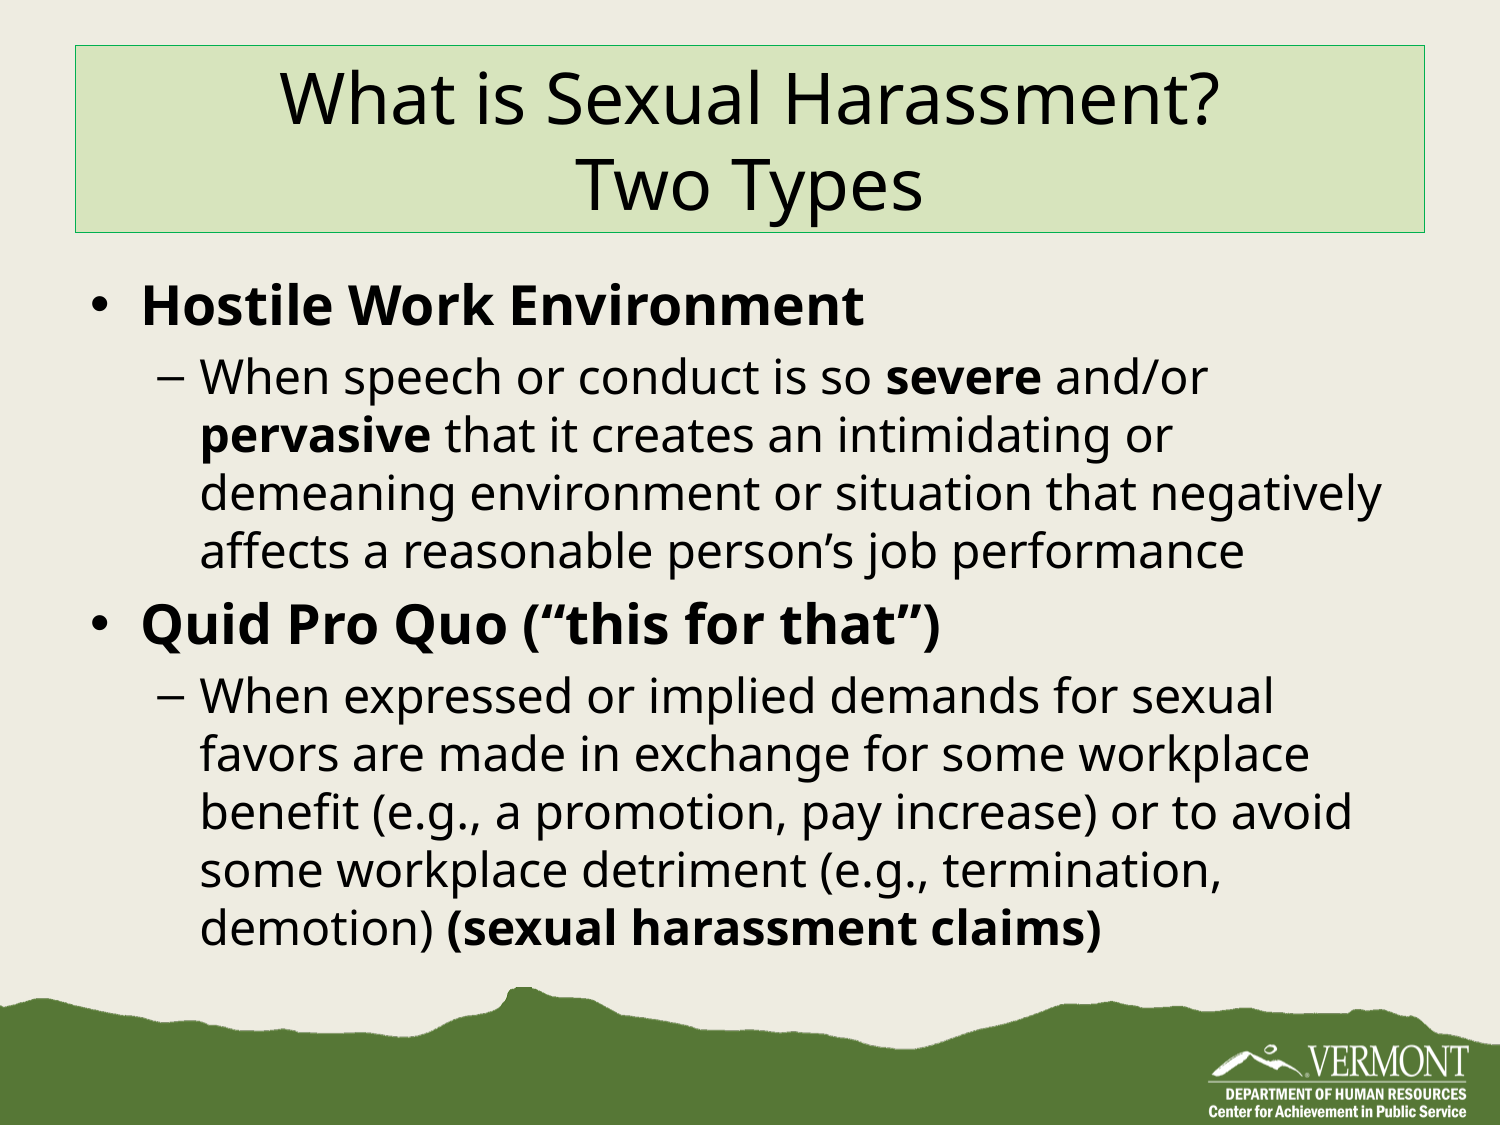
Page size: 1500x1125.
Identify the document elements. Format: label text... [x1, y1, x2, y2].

picture [0, 987, 1500, 1125]
list Hostile Work Environment When speech or conduct is so severe and/or pervasive that it creates an intimidating or demeaning environment or situation that negatively affects a reasonable person’s job performance Quid Pro Quo (“this for that”) When expressed or implied demands for sexual favors are made in exchange for some workplace benefit (e.g., a promotion, pay increase) or to avoid some workplace detriment (e.g., termination, demotion) (sexual harassment claims) [75, 262, 1425, 1005]
title What is Sexual Harassment? Two Types [75, 45, 1425, 233]
